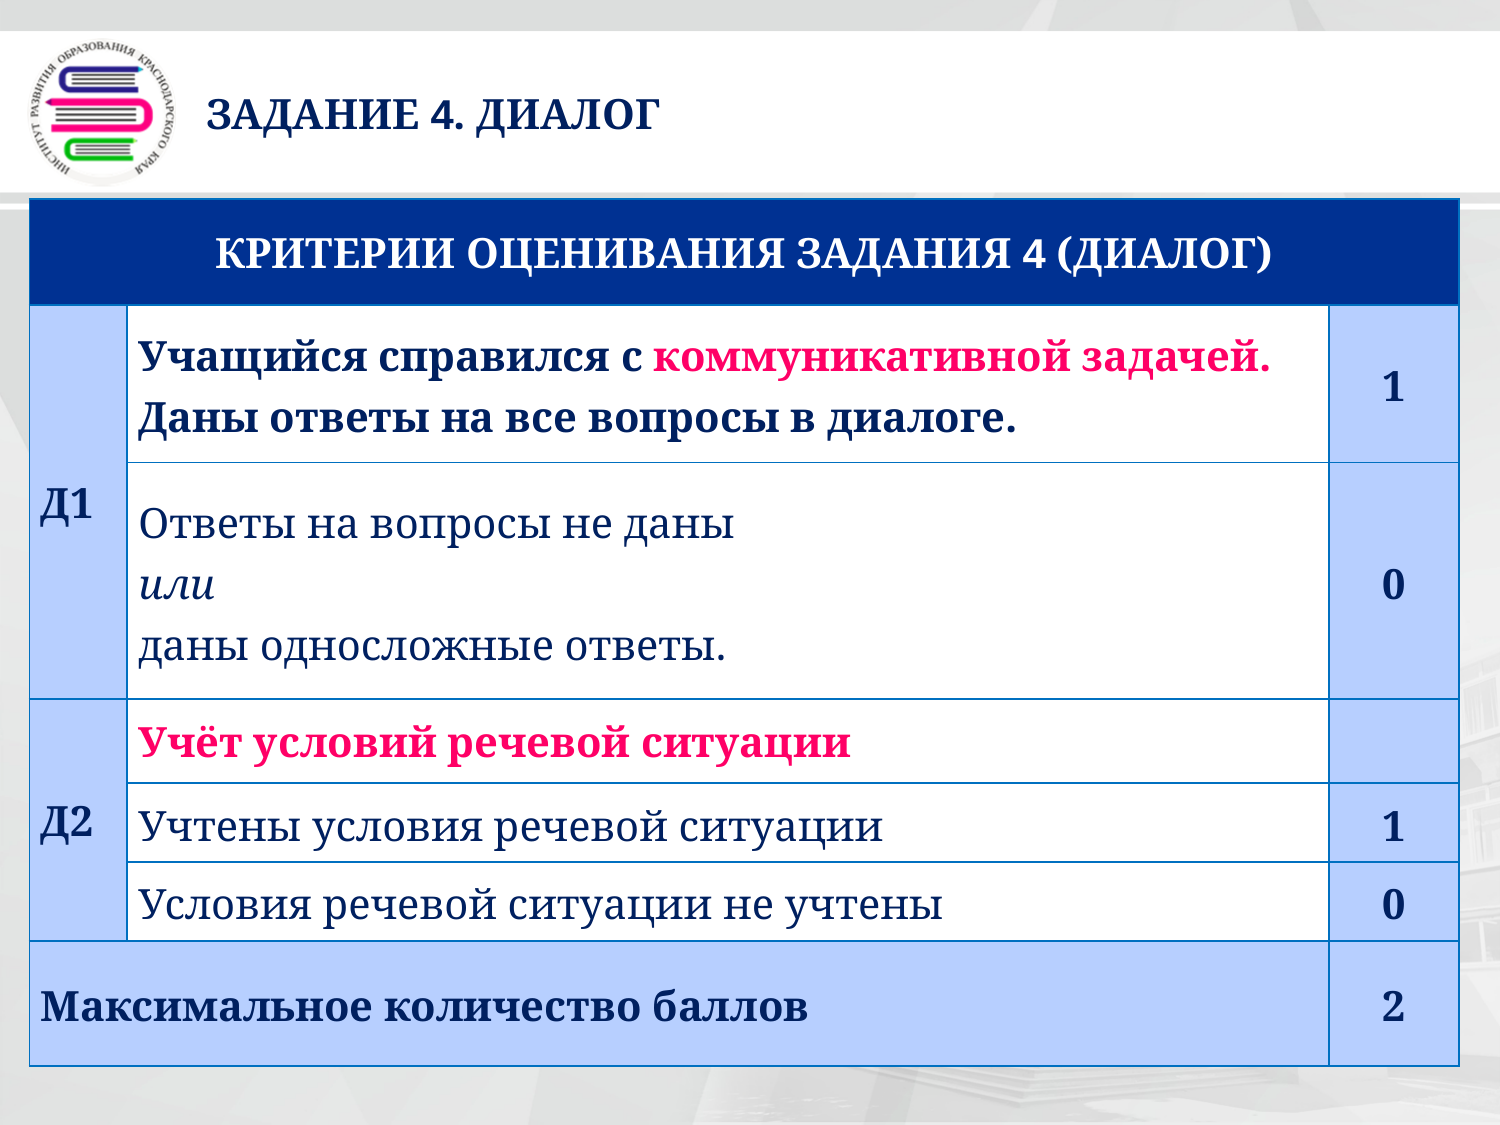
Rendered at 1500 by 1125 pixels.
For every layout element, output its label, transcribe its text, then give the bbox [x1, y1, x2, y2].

table_cell Условия речевой ситуации не учтены [128, 863, 1328, 940]
table_cell 1 [1330, 306, 1458, 462]
table_cell 0 [1330, 863, 1458, 940]
table_header Критерии оценивания задания 4 (диалог) [30, 200, 1458, 304]
table_cell Учтены условия речевой ситуации [128, 784, 1328, 861]
table_cell Учащийся справился с коммуникативной задачей. Даны ответы на все вопросы в диалоге. [128, 306, 1328, 462]
title Задание 4. Диалог [205, 64, 1473, 161]
table_cell 2 [1330, 942, 1458, 1065]
table_cell 0 [1330, 463, 1458, 698]
table_cell Учёт условий речевой ситуации [128, 700, 1328, 782]
table_cell [1330, 700, 1458, 782]
table_cell Ответы на вопросы не даны или даны односложные ответы. [128, 463, 1328, 698]
table_cell 1 [1330, 784, 1458, 861]
table_cell Д2 [30, 700, 126, 940]
table_cell Д1 [30, 306, 126, 698]
table_cell Максимальное количество баллов [30, 942, 1328, 1065]
picture [0, 0, 1500, 1125]
